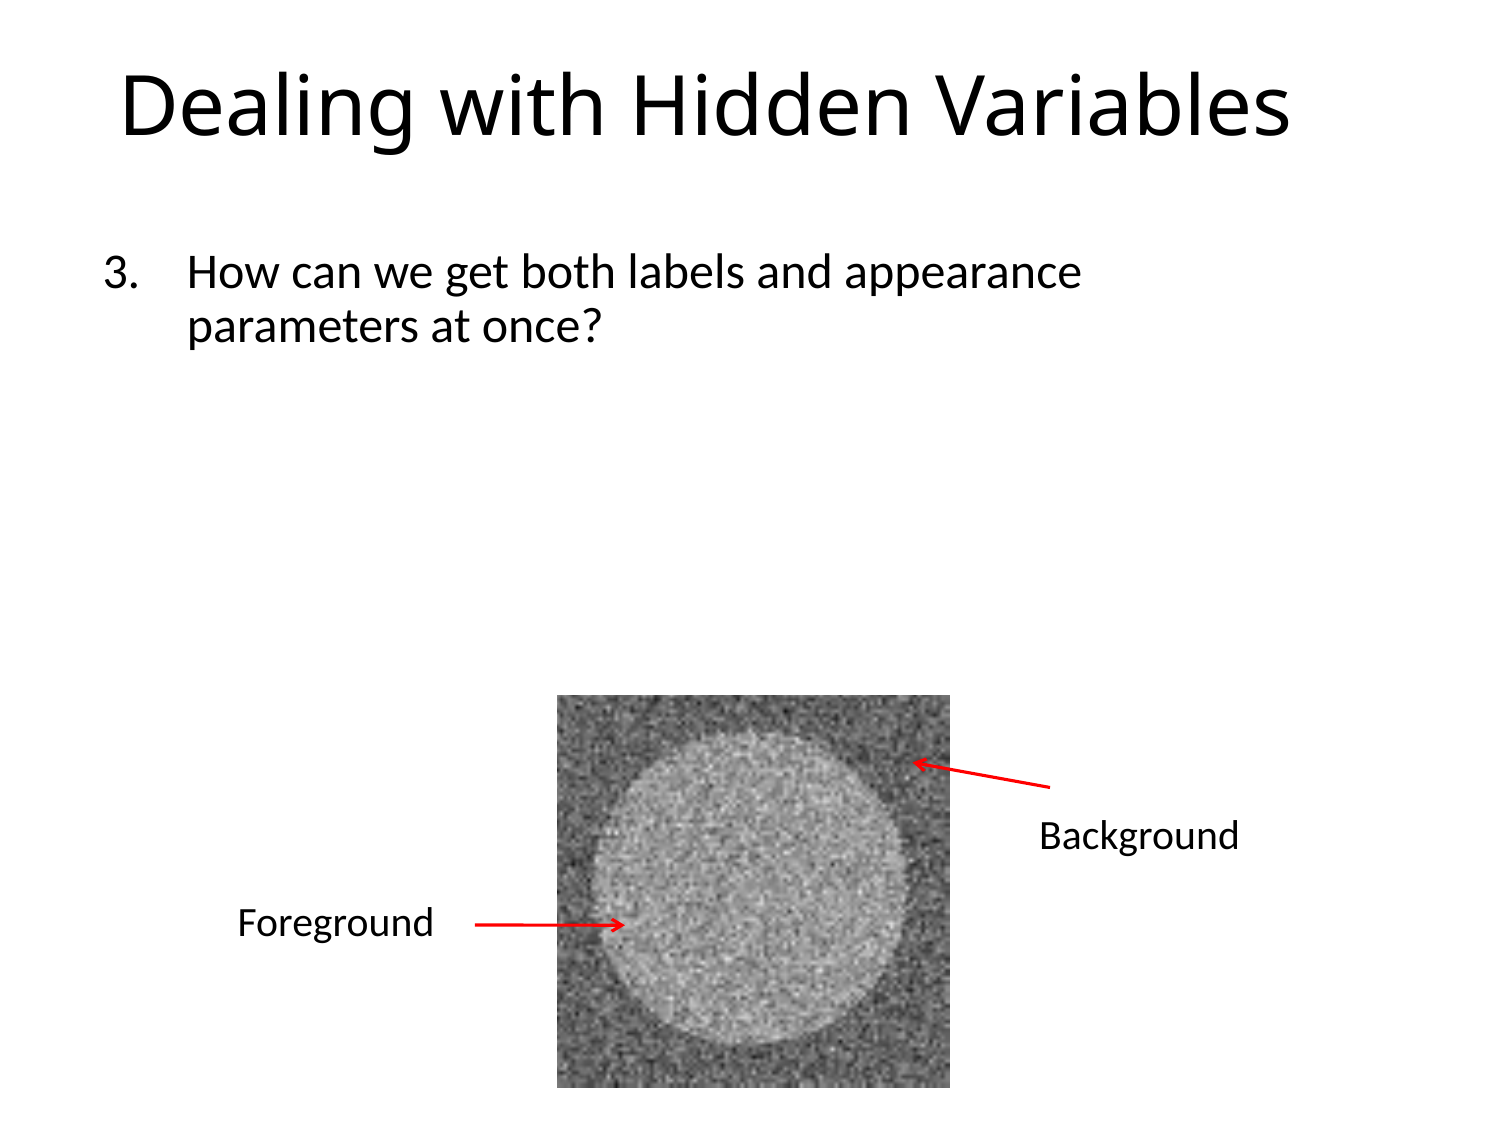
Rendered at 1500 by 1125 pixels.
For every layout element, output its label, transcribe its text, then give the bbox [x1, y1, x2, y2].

picture [557, 695, 950, 1088]
text_box Foreground [222, 887, 450, 953]
title Dealing with Hidden Variables [103, 0, 1397, 218]
text_box Background [1024, 800, 1256, 865]
list 3. How can we get both labels and appearance parameters at once? [87, 162, 1300, 675]
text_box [912, 762, 1050, 788]
